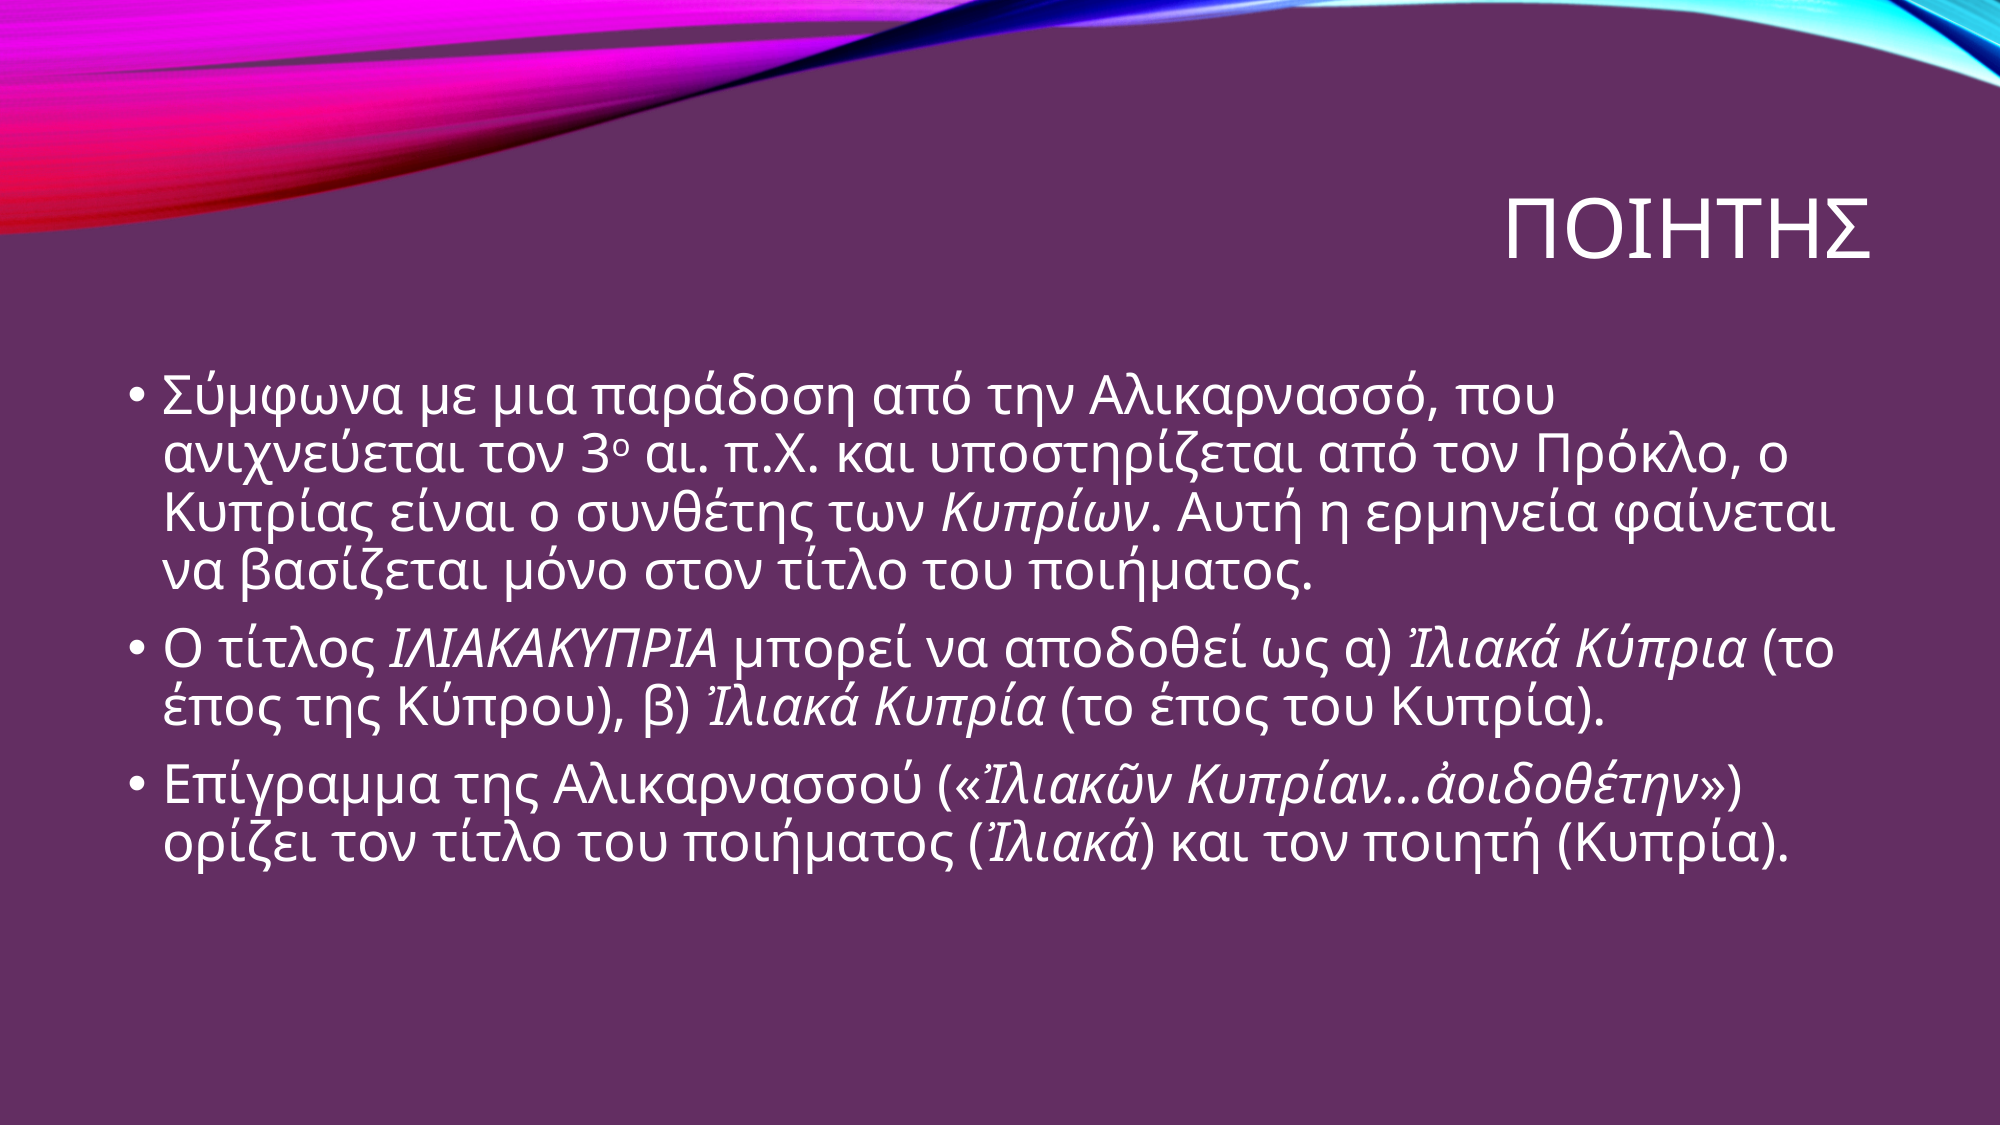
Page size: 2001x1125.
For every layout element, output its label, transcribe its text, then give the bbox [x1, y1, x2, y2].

picture [0, 0, 2000, 237]
title ποιητησ [474, 125, 1888, 338]
picture [1890, 0, 2000, 75]
list Σύμφωνα με μια παράδοση από την Αλικαρνασσό, που ανιχνεύεται τον 3ο αι. π.Χ. και υποστηρίζεται από τον Πρόκλο, ο Κυπρίας είναι ο συνθέτης των Κυπρίων. Αυτή η ερμηνεία φαίνεται να βασίζεται μόνο στον τίτλο του ποιήματος. Ο τίτλος ΙΛΙΑΚΑΚΥΠΡΙΑ μπορεί να αποδοθεί ως α) Ἰλιακά Κύπρια (το έπος της Κύπρου), β) Ἰλιακά Κυπρία (το έπος του Κυπρία). Επίγραμμα της Αλικαρνασσού («Ἰλιακῶν Κυπρίαν…ἀοιδοθέτην») ορίζει τον τίτλο του ποιήματος (Ἰλιακά) και τον ποιητή (Κυπρία). [112, 360, 1888, 1021]
picture [1910, 0, 2000, 45]
